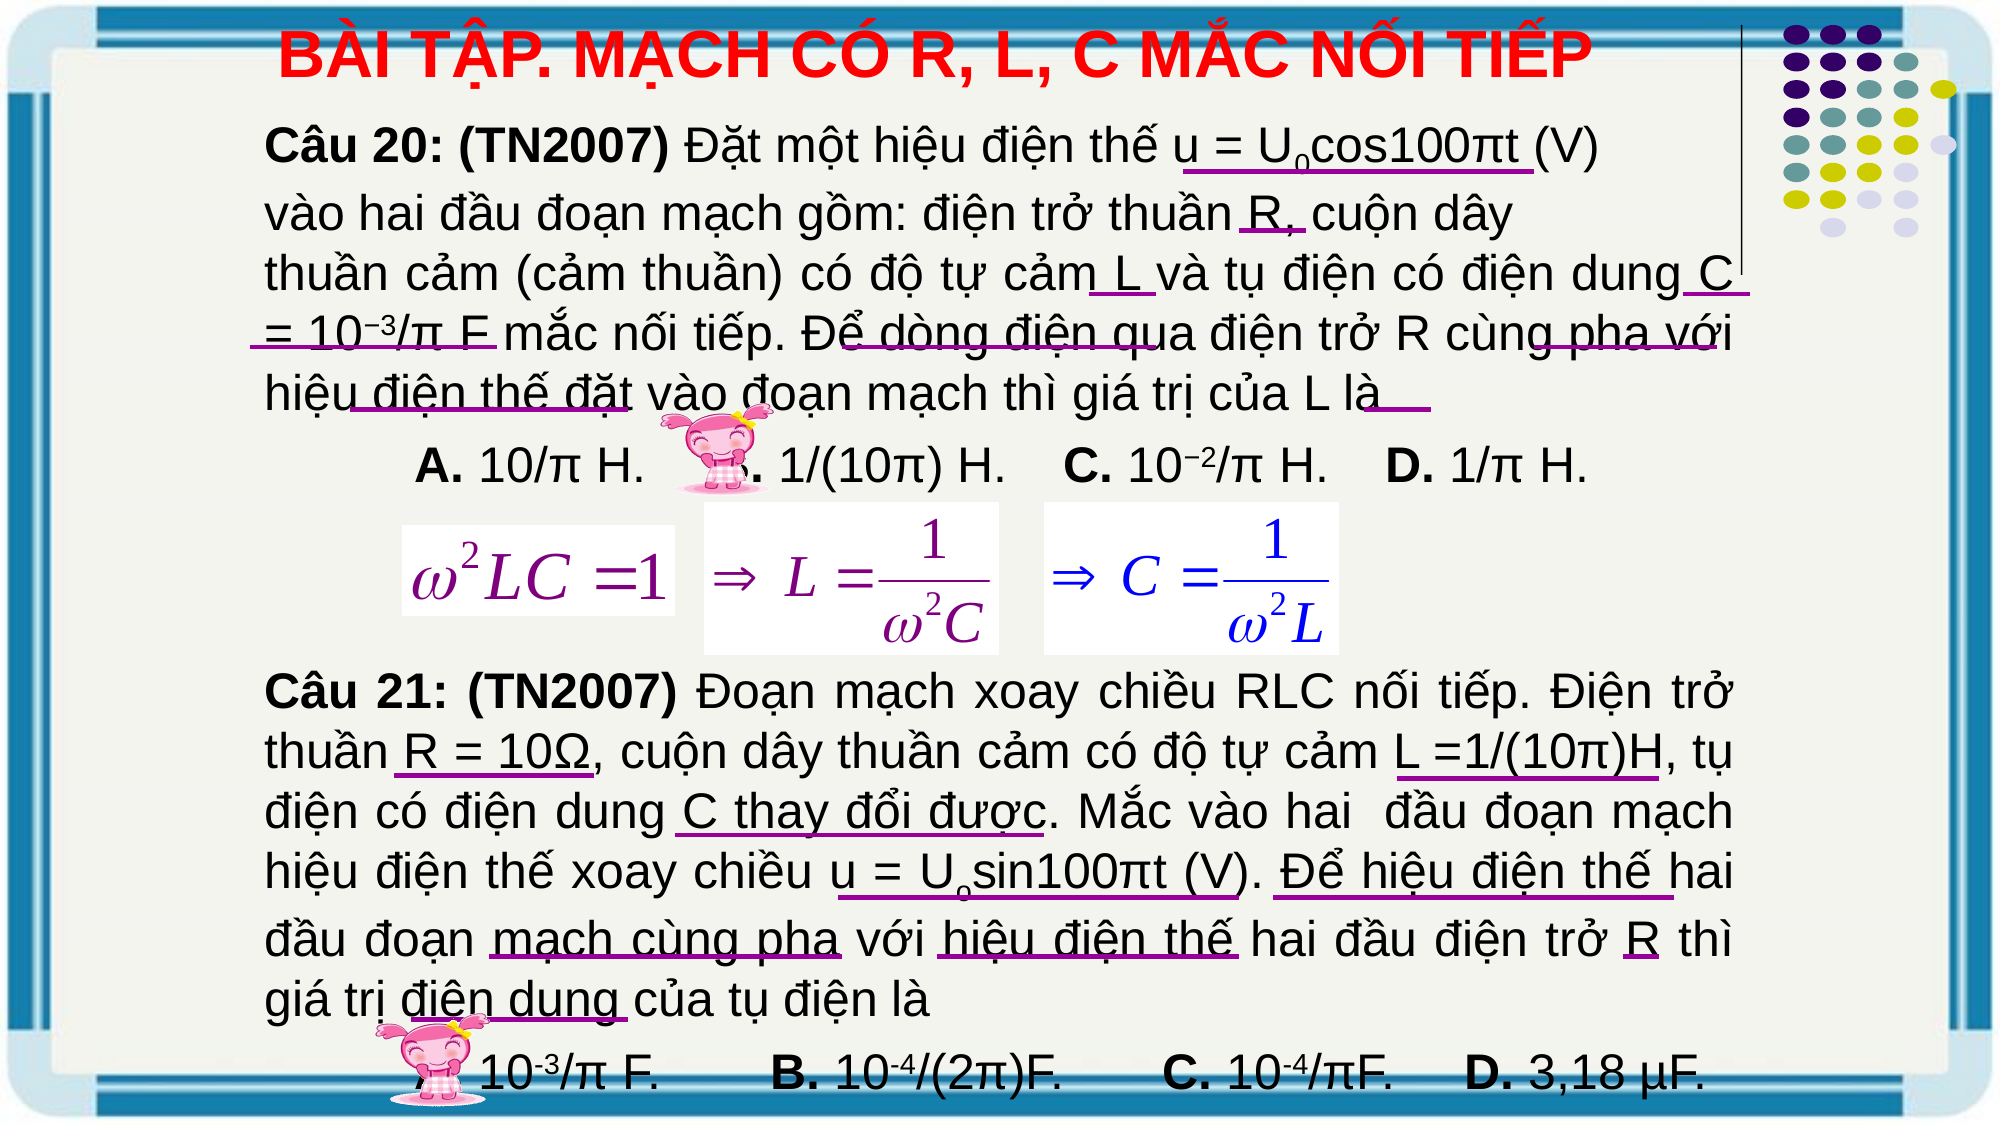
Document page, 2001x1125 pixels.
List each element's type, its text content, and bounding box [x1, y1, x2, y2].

picture [0, 0, 2001, 1125]
text_box BÀI TẬP. MẠCH CÓ R, L, C MẮC NỐI TIẾP [249, 3, 1624, 98]
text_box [1043, 501, 1339, 656]
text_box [703, 501, 1000, 656]
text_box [401, 524, 675, 617]
text_box Câu 20: (TN2007) Đặt một hiệu điện thế u = U0cos100πt (V) vào hai đầu đoạn mạch gồm: điện trở thuần R, cuộn dây thuần cảm (cảm thuần) có độ tự cảm L và tụ điện có điện dung C = 10−3/π F mắc nối tiếp. Để dòng điện qua điện trở R cùng pha với hiệu điện thế đặt vào đoạn mạch thì giá trị của L là A. 10/π H. B. 1/(10π) H. C. 10−2/π H. D. 1/π H. [249, 104, 1750, 501]
text_box Câu 21: (TN2007) Đoạn mạch xoay chiều RLC nối tiếp. Điện trở thuần R = 10Ω, cuộn dây thuần cảm có độ tự cảm L =1/(10π)H, tụ điện có điện dung C thay đổi được. Mắc vào hai đầu đoạn mạch hiệu điện thế xoay chiều u = Uosin100πt (V). Để hiệu điện thế hai đầu đoạn mạch cùng pha với hiệu điện thế hai đầu điện trở R thì giá trị điện dung của tụ điện là A. 10-3/π F. B. 10-4/(2π)F. C. 10-4/πF. D. 3,18 µF. [249, 651, 1750, 1107]
